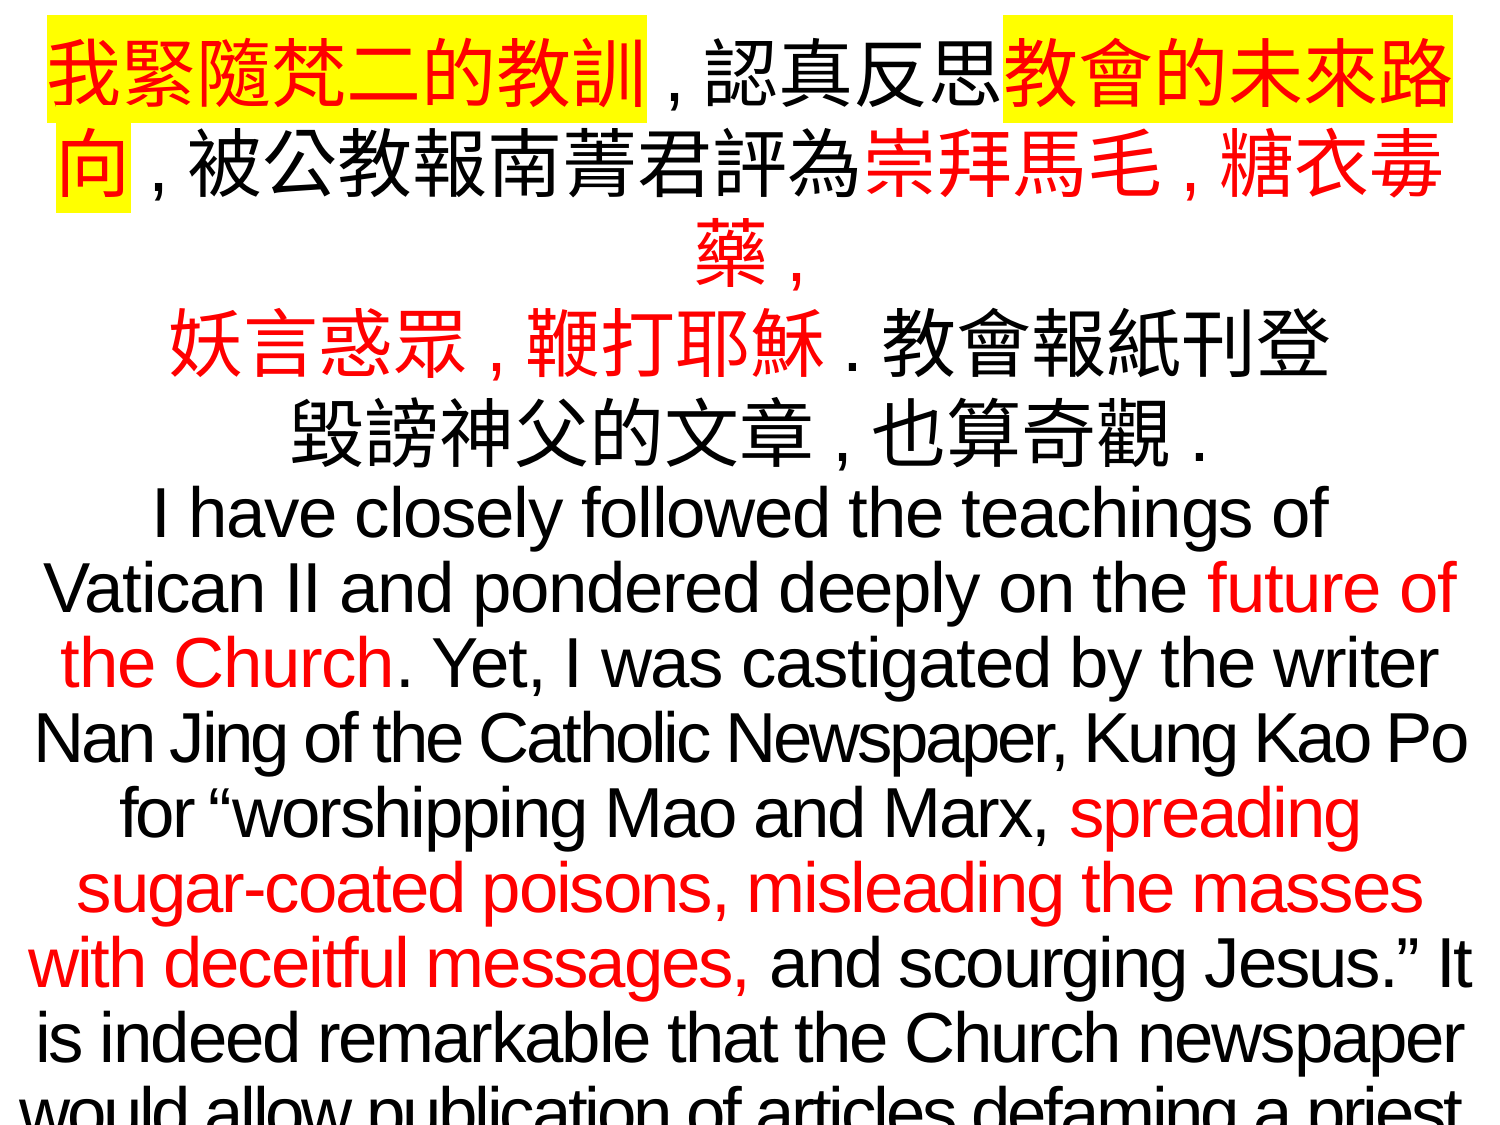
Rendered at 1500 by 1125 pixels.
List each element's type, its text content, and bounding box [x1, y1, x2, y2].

subtitle 我緊隨梵二的教訓,認真反思教會的未來路向,被公教報南菁君評為崇拜馬毛,糖衣毒藥, 妖言惑眾,鞭打耶穌.教會報紙刊登 毀謗神父的文章,也算奇觀. I have closely followed the teachings of Vatican II and pondered deeply on the future of the Church. Yet, I was castigated by the writer Nan Jing of the Catholic Newspaper, Kung Kao Po for “worshipping Mao and Marx, spreading sugar-coated poisons, misleading the masses with deceitful messages, and scourging Jesus.” It is indeed remarkable that the Church newspaper would allow publication of articles defaming a priest. [0, 19, 1500, 1106]
